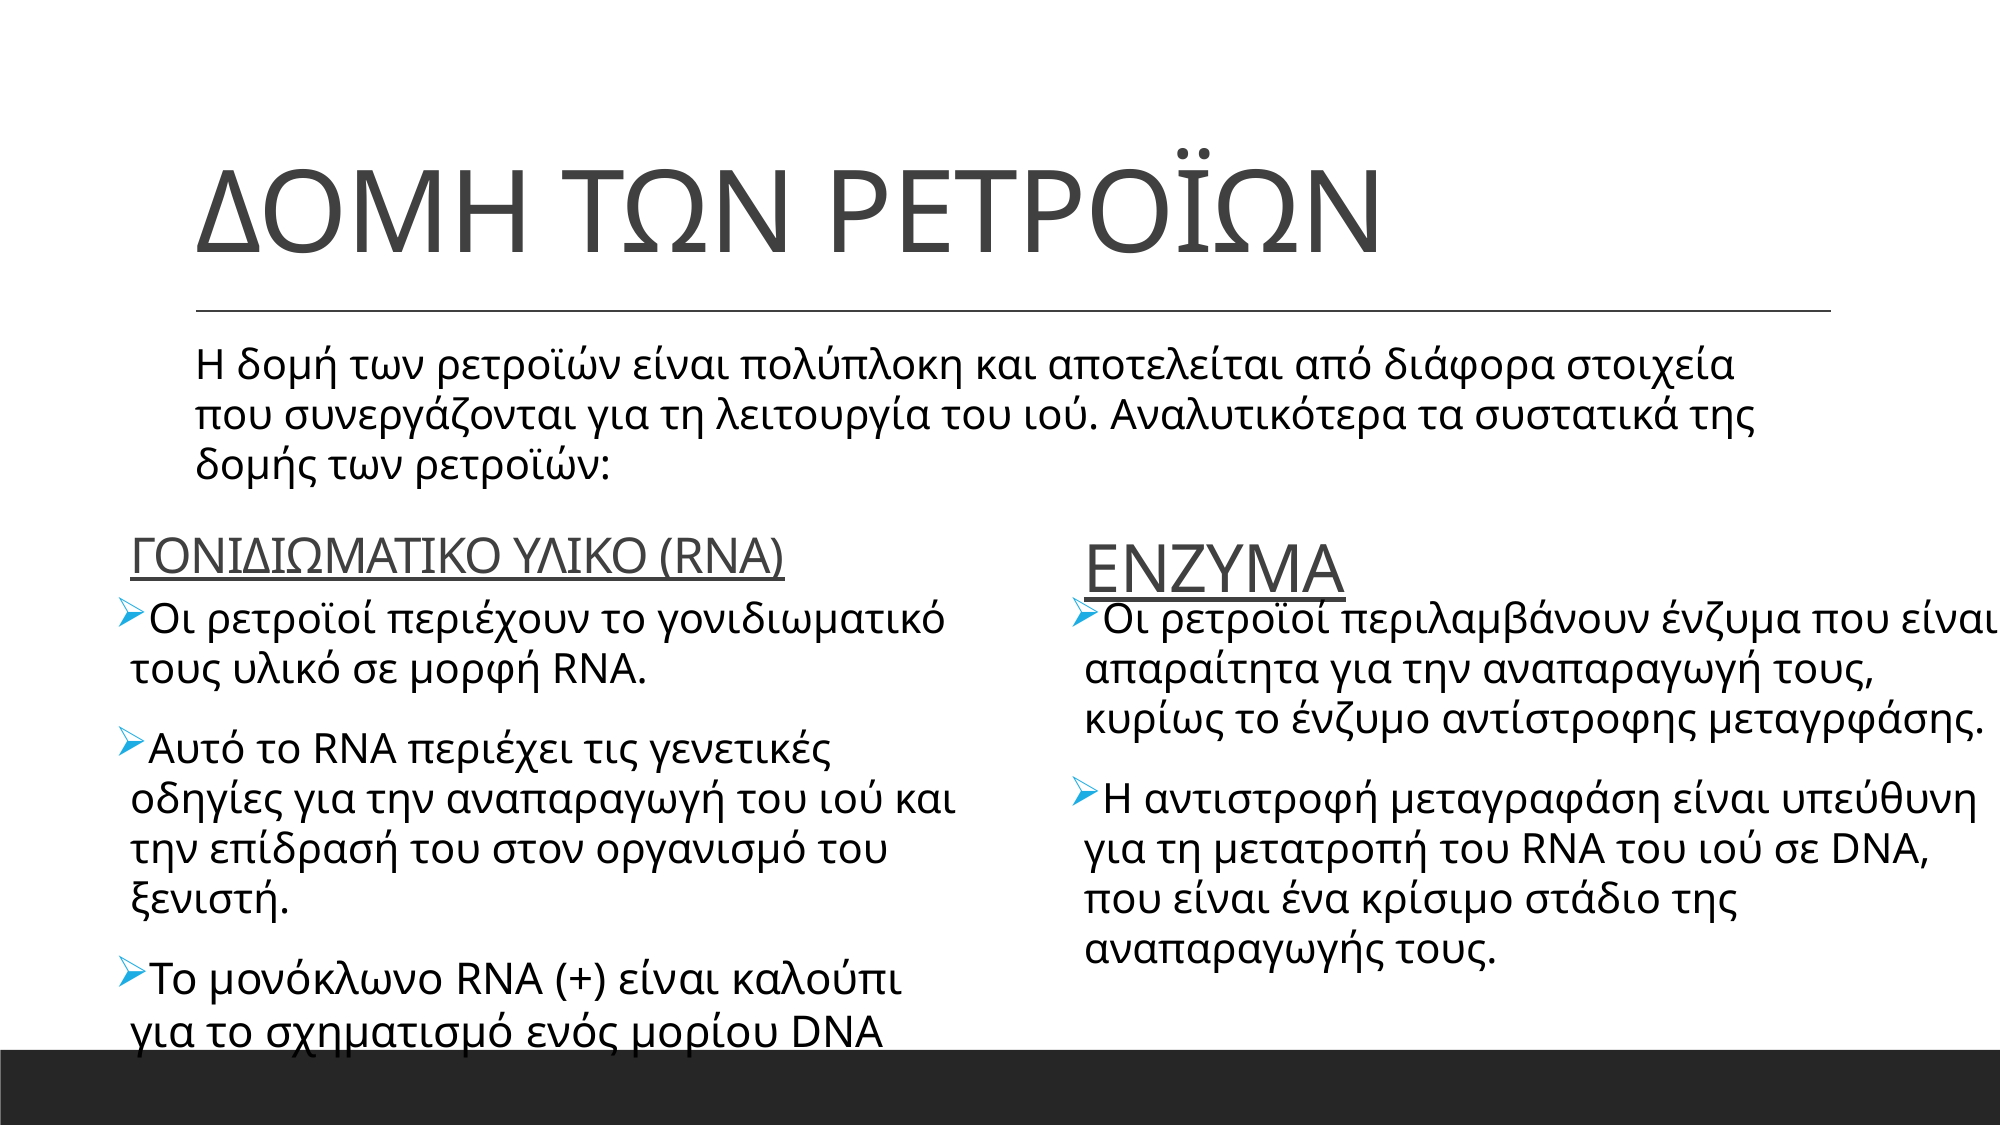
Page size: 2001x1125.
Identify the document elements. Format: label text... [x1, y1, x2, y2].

list Ενζυμα [1068, 502, 1830, 584]
text_box Η δομή των ρετροϊών είναι πολύπλοκη και αποτελείται από διάφορα στοιχεία που συνεργάζονται για τη λειτουργία του ιού. Αναλυτικότερα τα συστατικά της δομής των ρετροϊών: [179, 330, 1783, 555]
list Οι ρετροϊοί περιέχουν το γονιδιωματικό τους υλικό σε μορφή RNA. Αυτό το RNA περιέχει τις γενετικές οδηγίες για την αναπαραγωγή του ιού και την επίδρασή του στον οργανισμό του ξενιστή. Το μονόκλωνο RNA (+) είναι καλούπι για το σχηματισμό ενός μορίου DNA [115, 584, 963, 1125]
list Οι ρετροϊοί περιλαμβάνουν ένζυμα που είναι απαραίτητα για την αναπαραγωγή τους, κυρίως το ένζυμο αντίστροφης μεταγρφάσης. Η αντιστροφή μεταγραφάση είναι υπεύθυνη για τη μετατροπή του RNA του ιού σε DNA, που είναι ένα κρίσιμο στάδιο της αναπαραγωγής τους. [1068, 584, 2000, 1125]
list Γονιδιωματικο Υλικο (RNA) [115, 504, 877, 584]
title ΔΟΜΗ ΤΩΝ ΡΕΤΡΟΪΩΝ [180, 47, 1830, 285]
